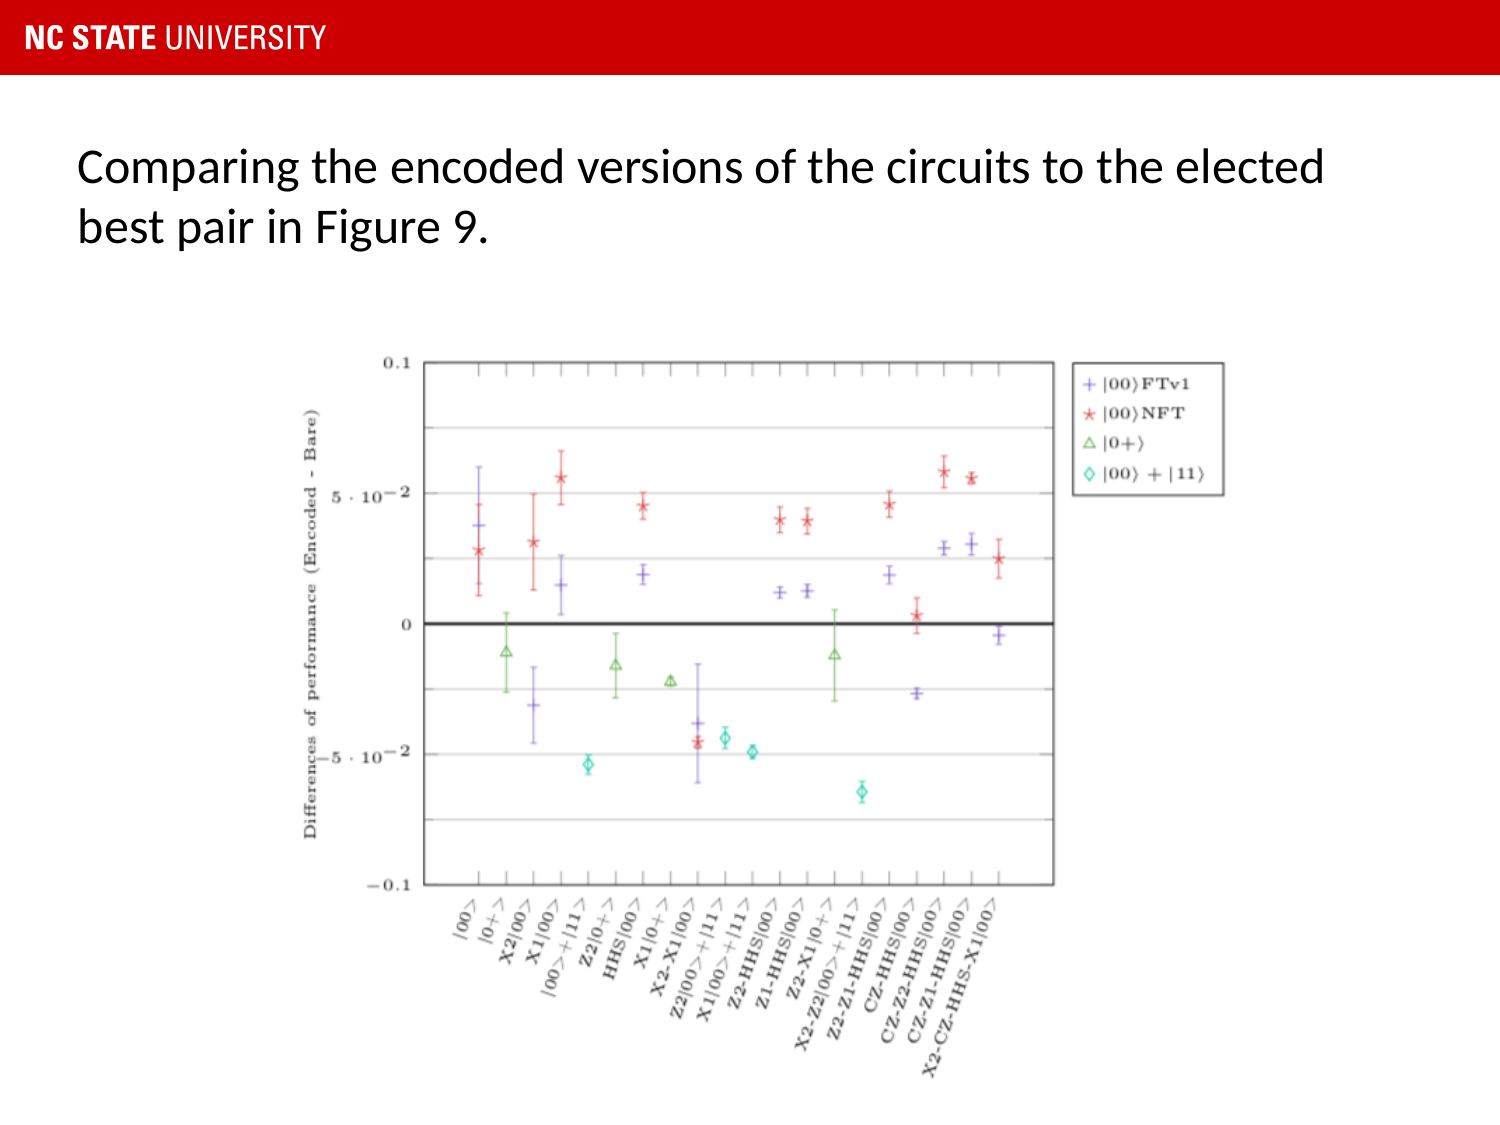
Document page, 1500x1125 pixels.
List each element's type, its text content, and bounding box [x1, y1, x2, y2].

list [293, 344, 1257, 1108]
text_box Comparing the encoded versions of the circuits to the elected best pair in Figure 9. [63, 126, 1437, 261]
picture [0, 0, 1500, 75]
